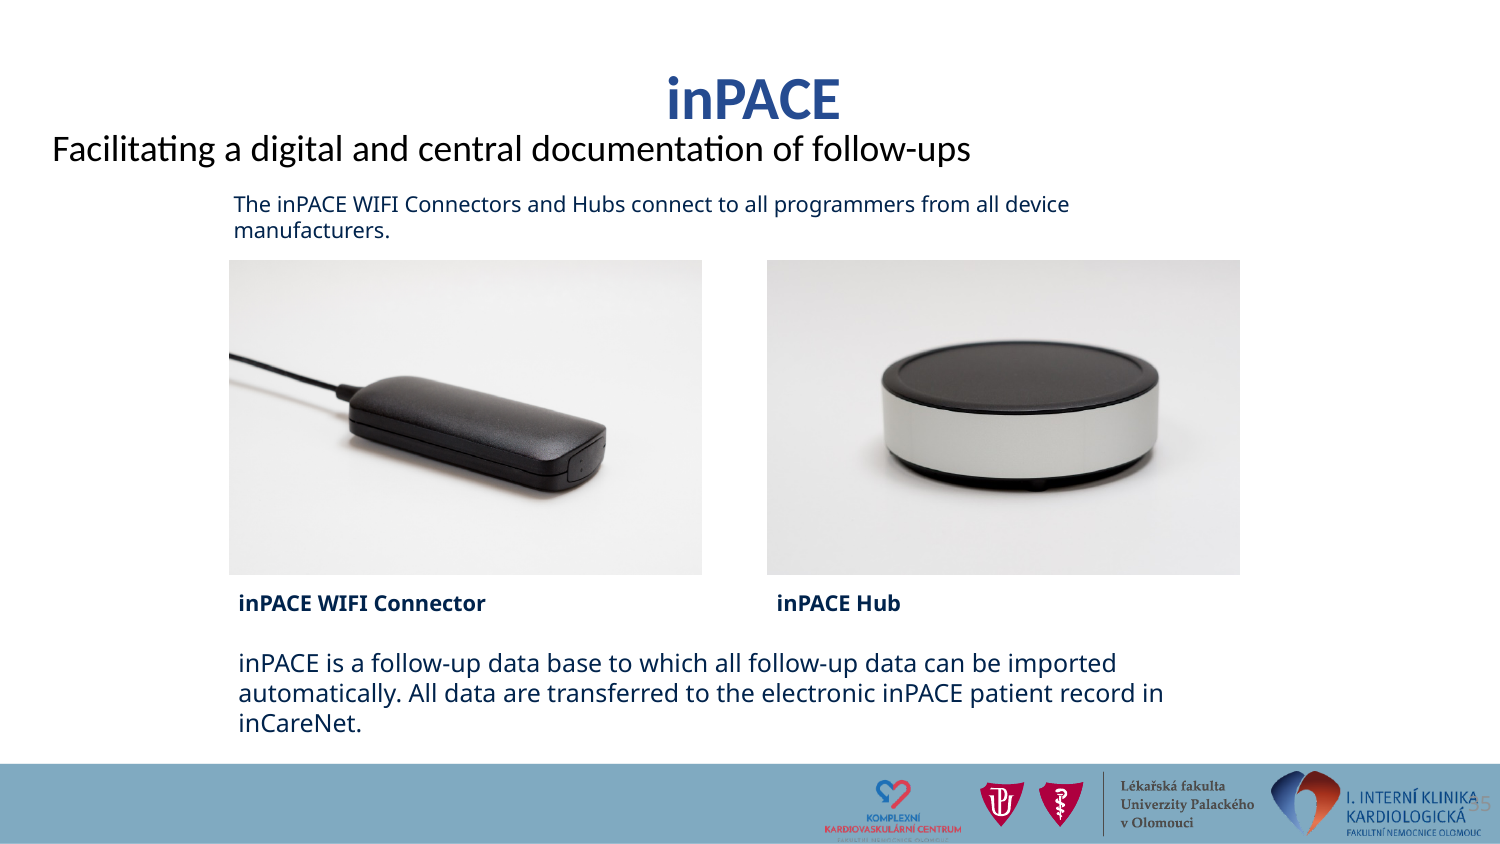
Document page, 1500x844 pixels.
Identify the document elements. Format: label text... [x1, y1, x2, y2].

picture [825, 779, 961, 842]
picture [767, 260, 1241, 575]
text_box Facilitating a digital and central documentation of follow-ups [37, 121, 1463, 157]
picture [1271, 827, 1481, 836]
slide_number 35 [1200, 781, 1500, 827]
text_box inPACE WIFI Connector [229, 581, 715, 625]
title inPACE [75, 61, 1434, 121]
picture [1271, 771, 1481, 781]
text_box inPACE is a follow-up data base to which all follow-up data can be imported automatically. All data are transferred to the electronic inPACE patient record in inCareNet. [229, 638, 1240, 746]
text_box The inPACE WIFI Connectors and Hubs connect to all programmers from all device manufacturers. [218, 183, 1230, 251]
text_box inPACE Hub [767, 581, 1253, 625]
picture [229, 260, 702, 575]
